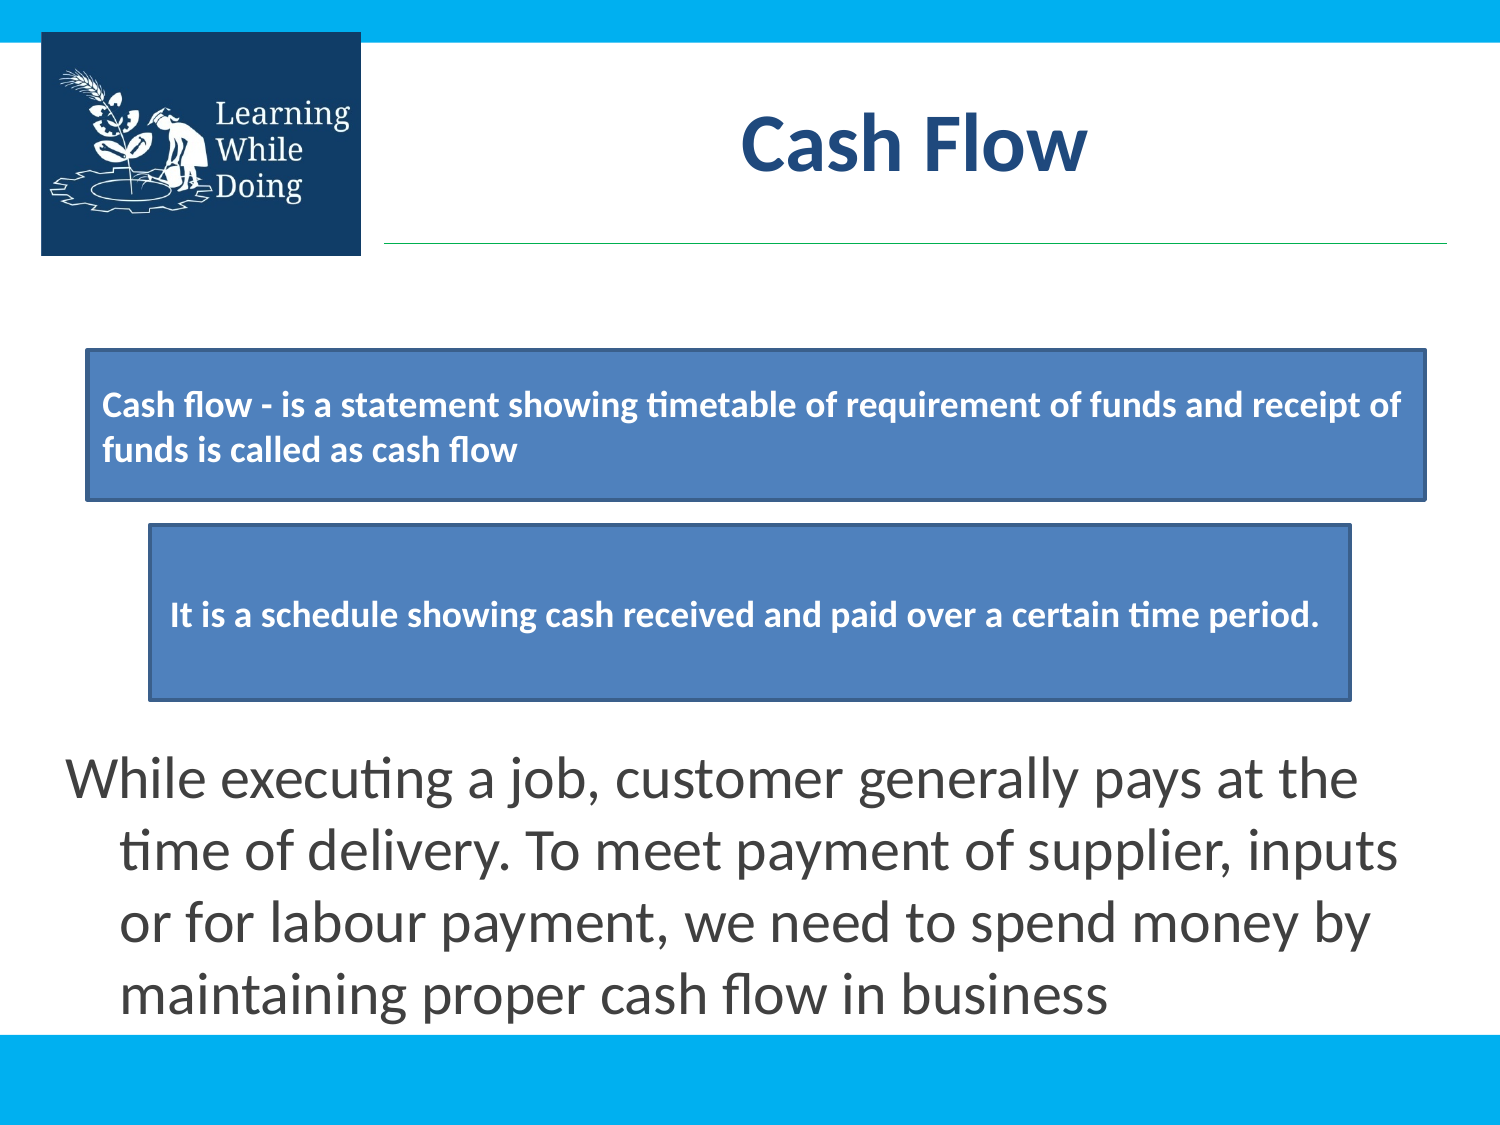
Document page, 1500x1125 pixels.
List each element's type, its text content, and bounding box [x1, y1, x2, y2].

text_box Cash flow - is a statement showing timetable of requirement of funds and receipt of funds is called as cash flow [85, 348, 1427, 502]
title Cash Flow [383, 44, 1447, 232]
picture [41, 33, 361, 256]
text_box While executing a job, customer generally pays at the time of delivery. To meet payment of supplier, inputs or for labour payment, we need to spend money by maintaining proper cash flow in business [49, 730, 1463, 1038]
text_box It is a schedule showing cash received and paid over a certain time period. [148, 523, 1352, 702]
